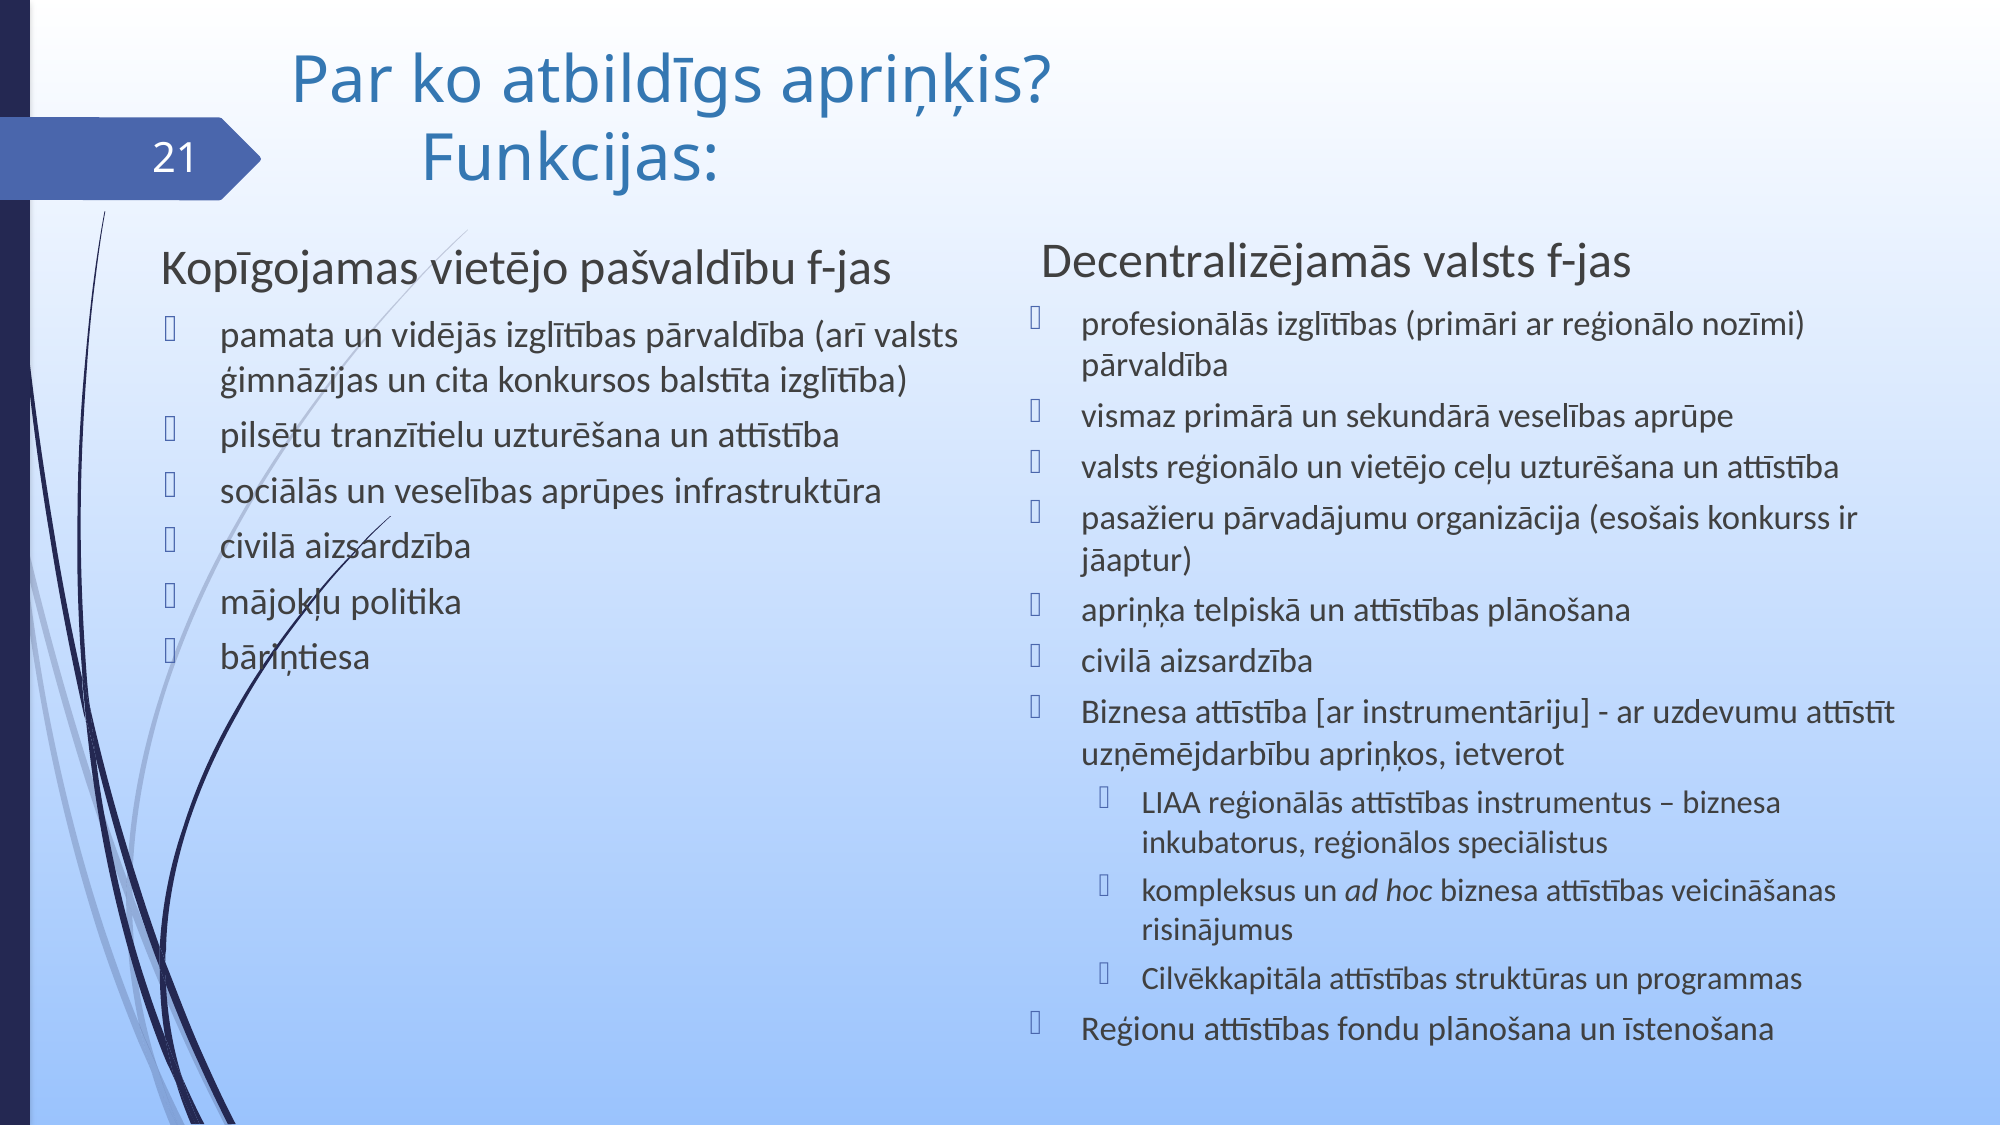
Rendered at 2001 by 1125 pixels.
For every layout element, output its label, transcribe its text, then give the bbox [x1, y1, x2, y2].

list Kopīgojamas vietējo pašvaldību f-jas [146, 207, 990, 303]
slide_number 21 [87, 129, 216, 190]
list Decentralizējamās valsts f-jas [1026, 200, 1948, 295]
title Par ko atbildīgs apriņķis? Funkcijas: [275, 29, 1961, 204]
list profesionālās izglītības (primāri ar reģionālo nozīmi) pārvaldība vismaz primārā un sekundārā veselības aprūpe valsts reģionālo un vietējo ceļu uzturēšana un attīstība pasažieru pārvadājumu organizācija (esošais konkurss ir jāaptur) apriņķa telpiskā un attīstības plānošana civilā aizsardzība Biznesa attīstība [ar instrumentāriju] - ar uzdevumu attīstīt uzņēmējdarbību apriņķos, ietverot LIAA reģionālās attīstības instrumentus – biznesa inkubatorus, reģionālos speciālistus kompleksus un ad hoc biznesa attīstības veicināšanas risinājumus Cilvēkkapitāla attīstības struktūras un programmas Reģionu attīstības fondu plānošana un īstenošana [1014, 293, 1942, 1060]
list pamata un vidējās izglītības pārvaldība (arī valsts ģimnāzijas un cita konkursos balstīta izglītība) pilsētu tranzītielu uzturēšana un attīstība sociālās un veselības aprūpes infrastruktūra civilā aizsardzība mājokļu politika bāriņtiesa [148, 302, 992, 1082]
